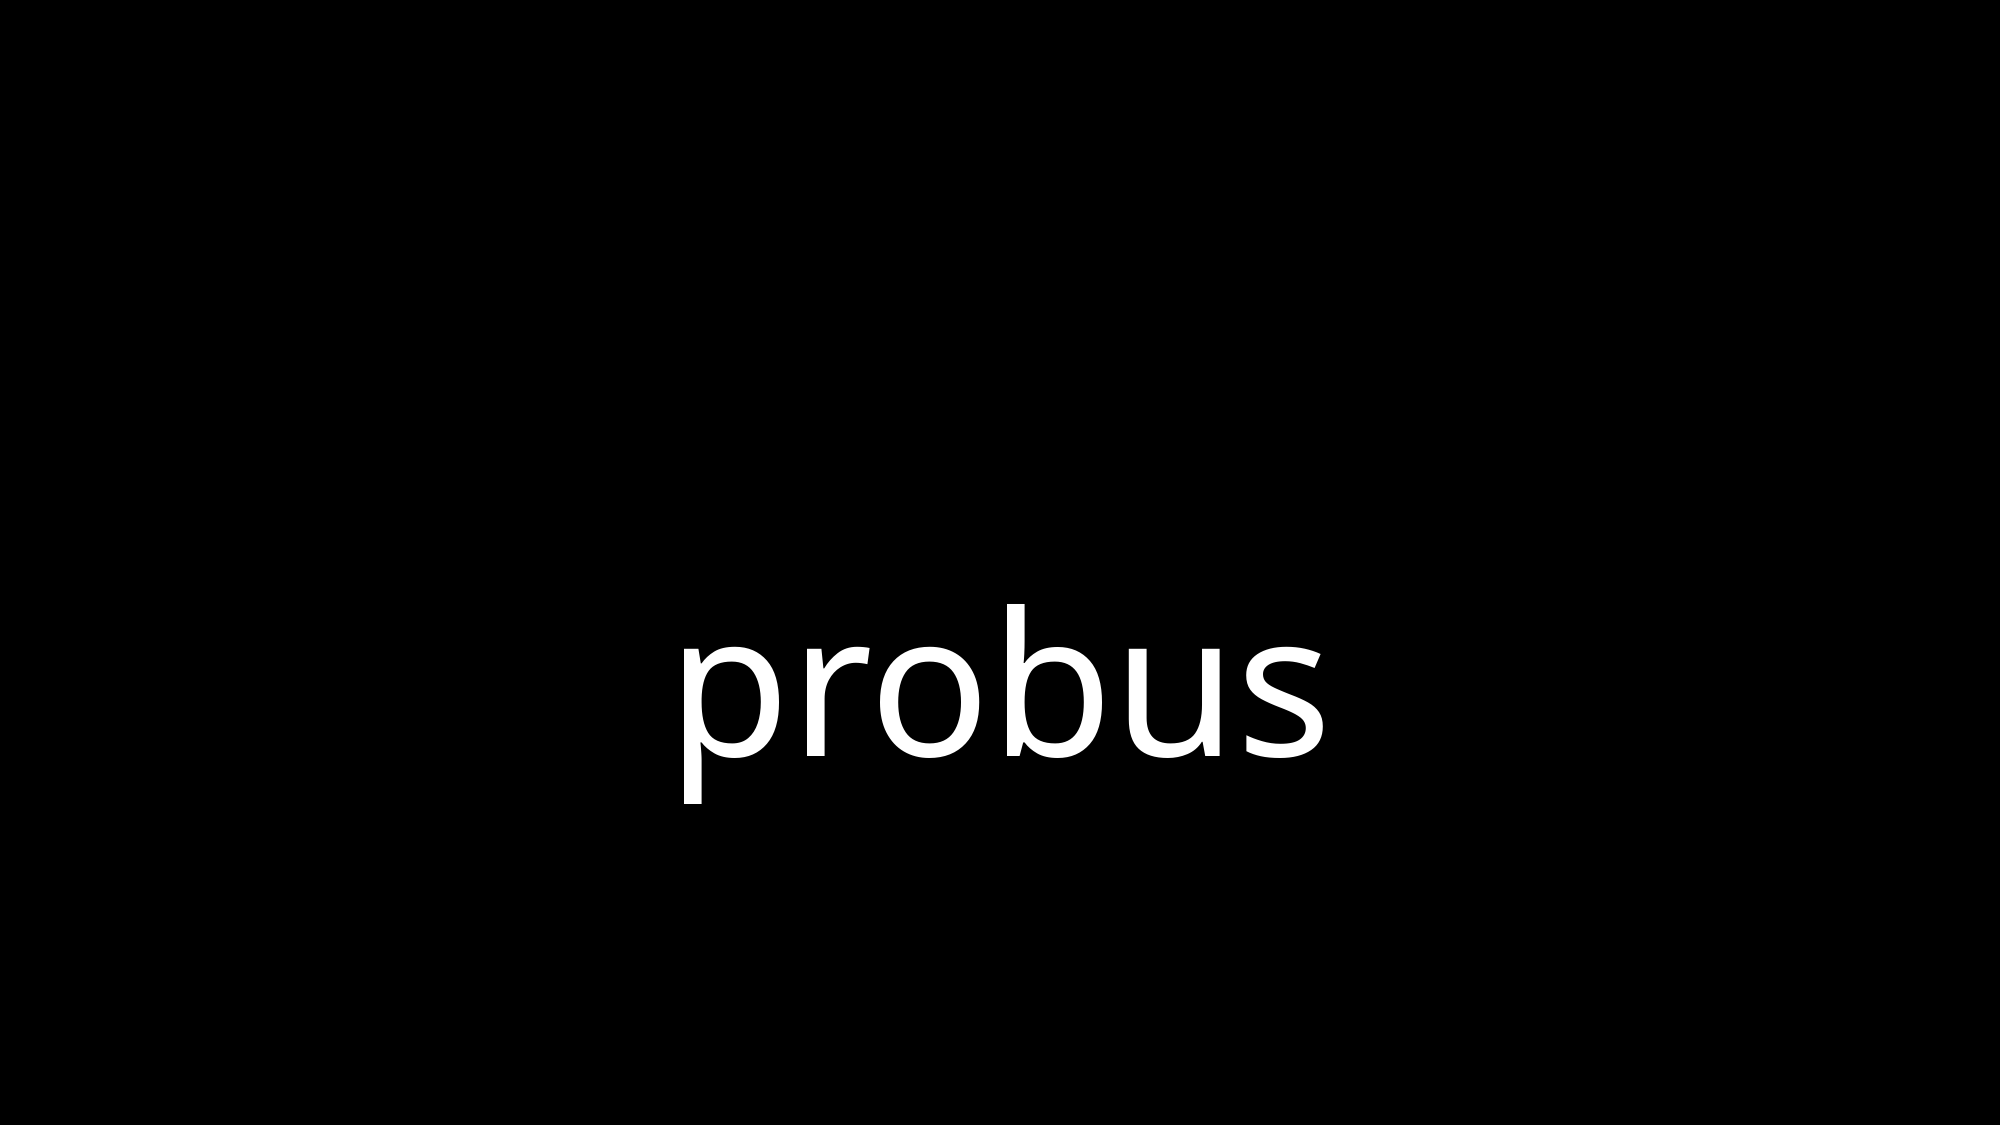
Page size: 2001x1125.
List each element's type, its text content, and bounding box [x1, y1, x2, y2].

text_box probus [249, 559, 1750, 808]
